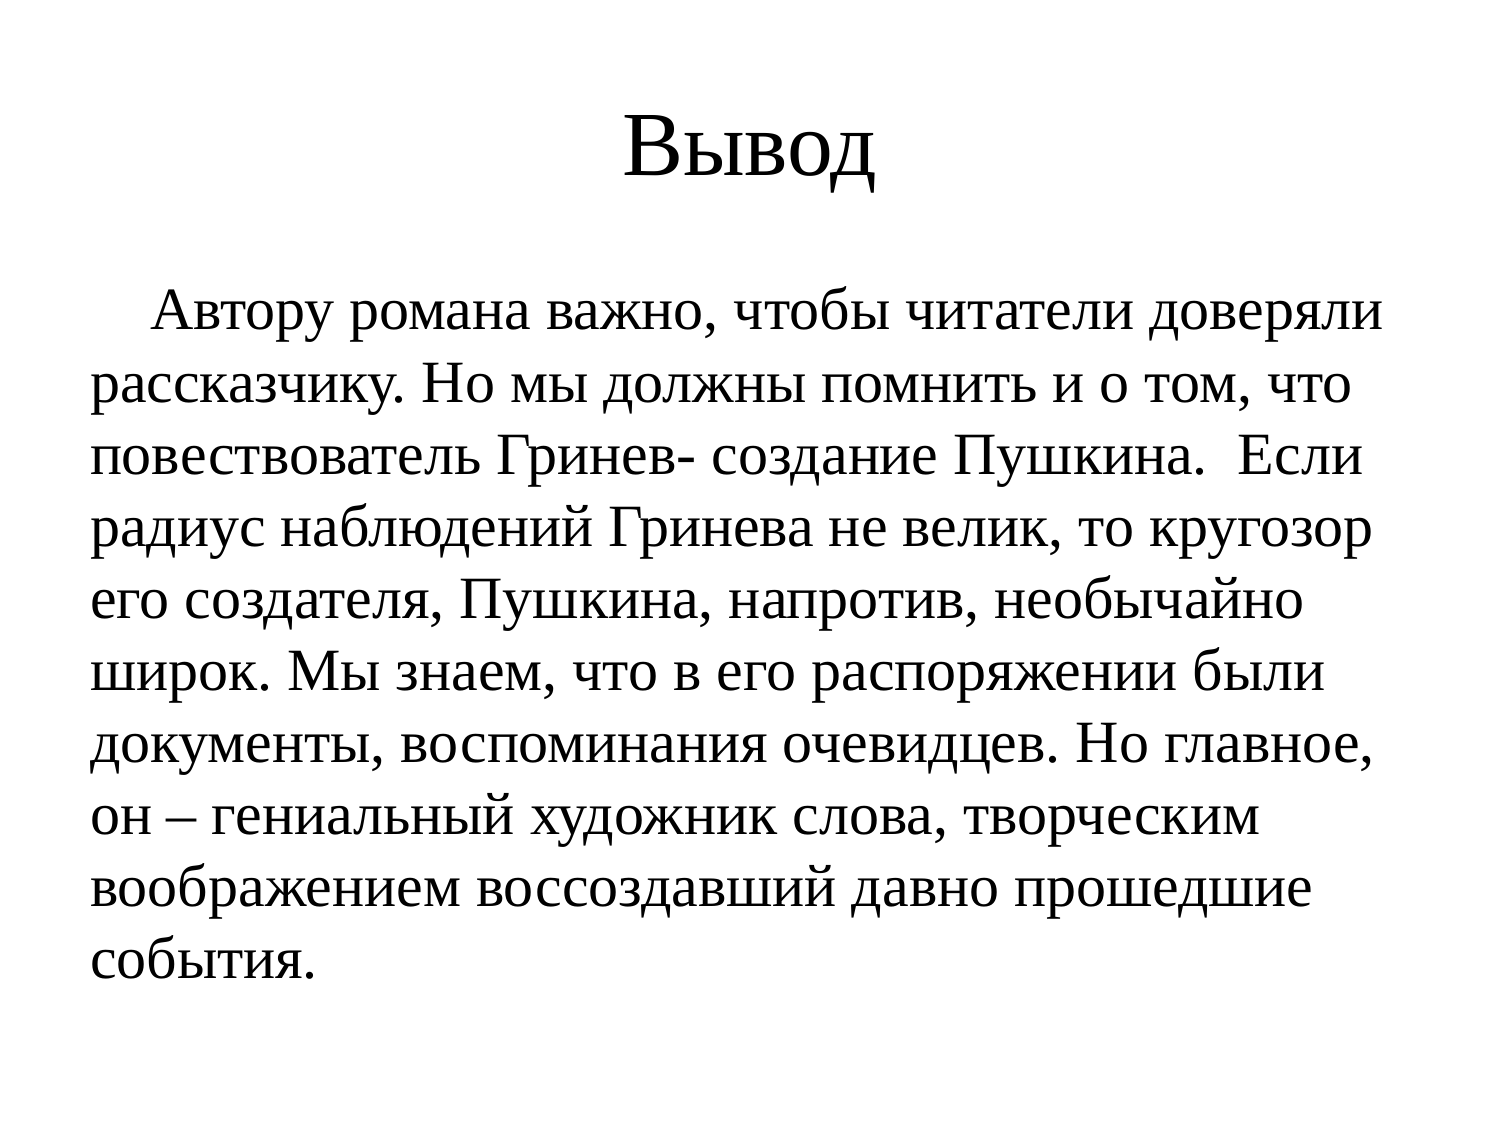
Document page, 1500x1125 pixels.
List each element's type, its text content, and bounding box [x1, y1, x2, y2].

list Автору романа важно, чтобы читатели доверяли рассказчику. Но мы должны помнить и о том, что повествователь Гринев- создание Пушкина. Если радиус наблюдений Гринева не велик, то кругозор его создателя, Пушкина, напротив, необычайно широк. Мы знаем, что в его распоряжении были документы, воспоминания очевидцев. Но главное, он – гениальный художник слова, творческим воображением воссоздавший давно прошедшие события. [75, 262, 1425, 1005]
title Вывод [75, 45, 1425, 233]
